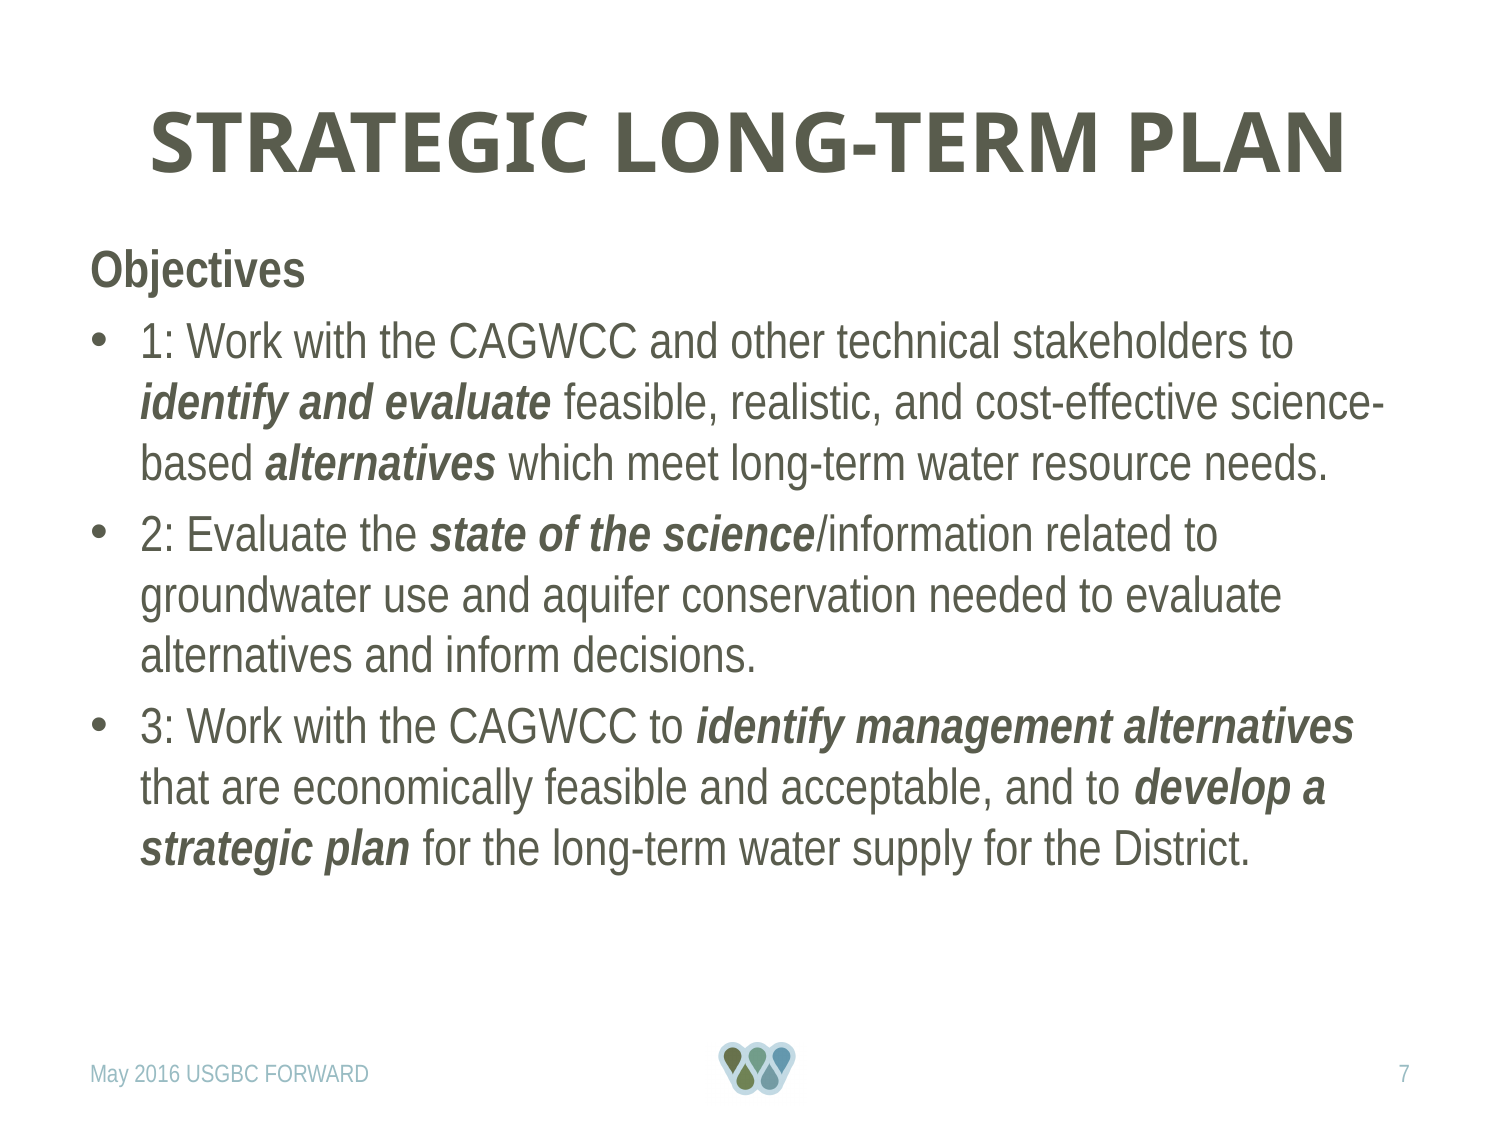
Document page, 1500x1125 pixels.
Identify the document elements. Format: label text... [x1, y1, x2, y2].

title Strategic Long-Term Plan [75, 45, 1425, 228]
list Objectives 1: Work with the CAGWCC and other technical stakeholders to identify and evaluate feasible, realistic, and cost-effective science-based alternatives which meet long-term water resource needs. 2: Evaluate the state of the science/information related to groundwater use and aquifer conservation needed to evaluate alternatives and inform decisions. 3: Work with the CAGWCC to identify management alternatives that are economically feasible and acceptable, and to develop a strategic plan for the long-term water supply for the District. [75, 228, 1425, 971]
footer May 2016 USGBC FORWARD [75, 1042, 550, 1103]
slide_number 7 [1074, 1042, 1425, 1103]
picture [705, 1042, 807, 1106]
